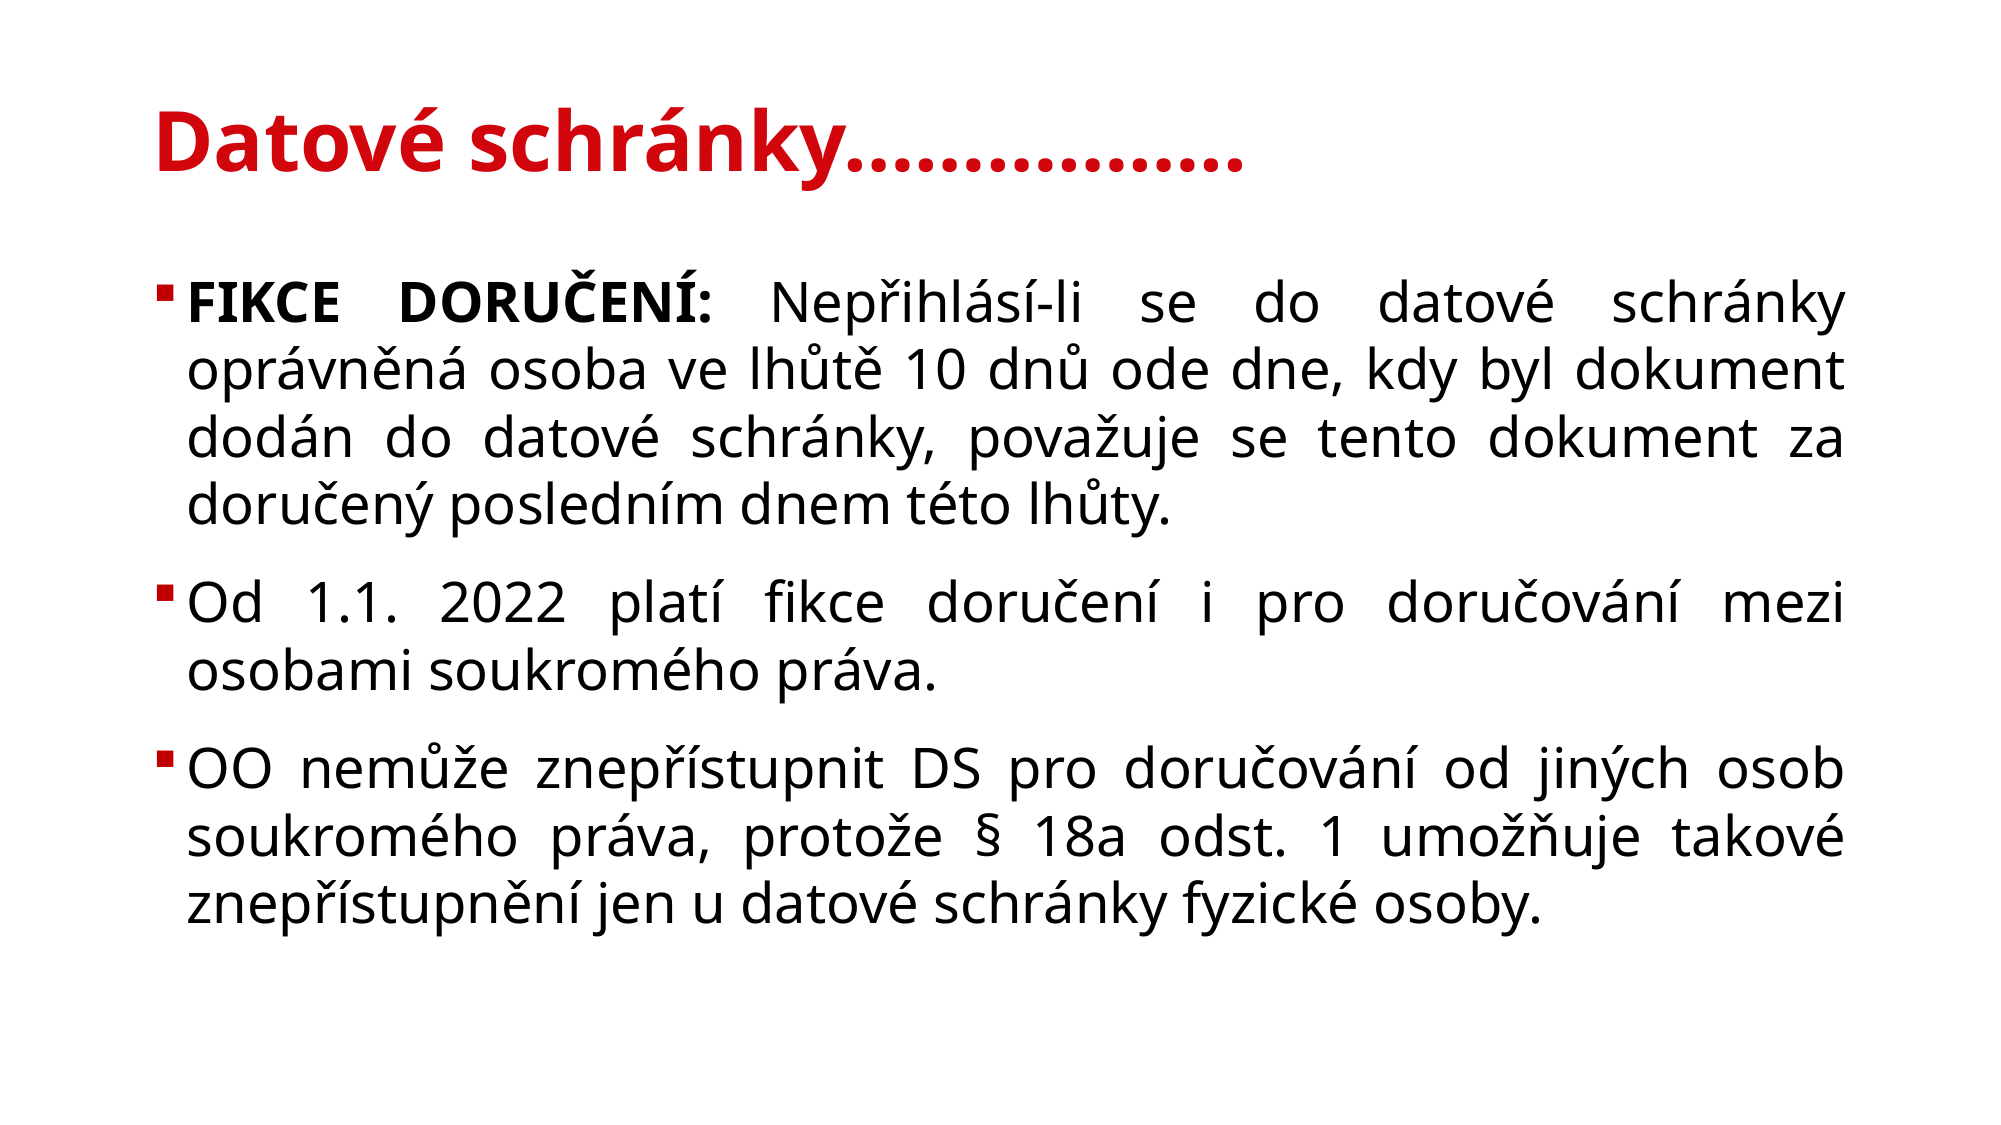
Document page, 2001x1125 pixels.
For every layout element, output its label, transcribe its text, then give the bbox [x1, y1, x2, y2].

title Datové schránky…………….. [137, 80, 1863, 208]
list FIKCE DORUČENÍ: Nepřihlásí-li se do datové schránky oprávněná osoba ve lhůtě 10 dnů ode dne, kdy byl dokument dodán do datové schránky, považuje se tento dokument za doručený posledním dnem této lhůty. Od 1.1. 2022 platí fikce doručení i pro doručování mezi osobami soukromého práva. OO nemůže znepřístupnit DS pro doručování od jiných osob soukromého práva, protože § 18a odst. 1 umožňuje takové znepřístupnění jen u datové schránky fyzické osoby. [137, 259, 1863, 952]
